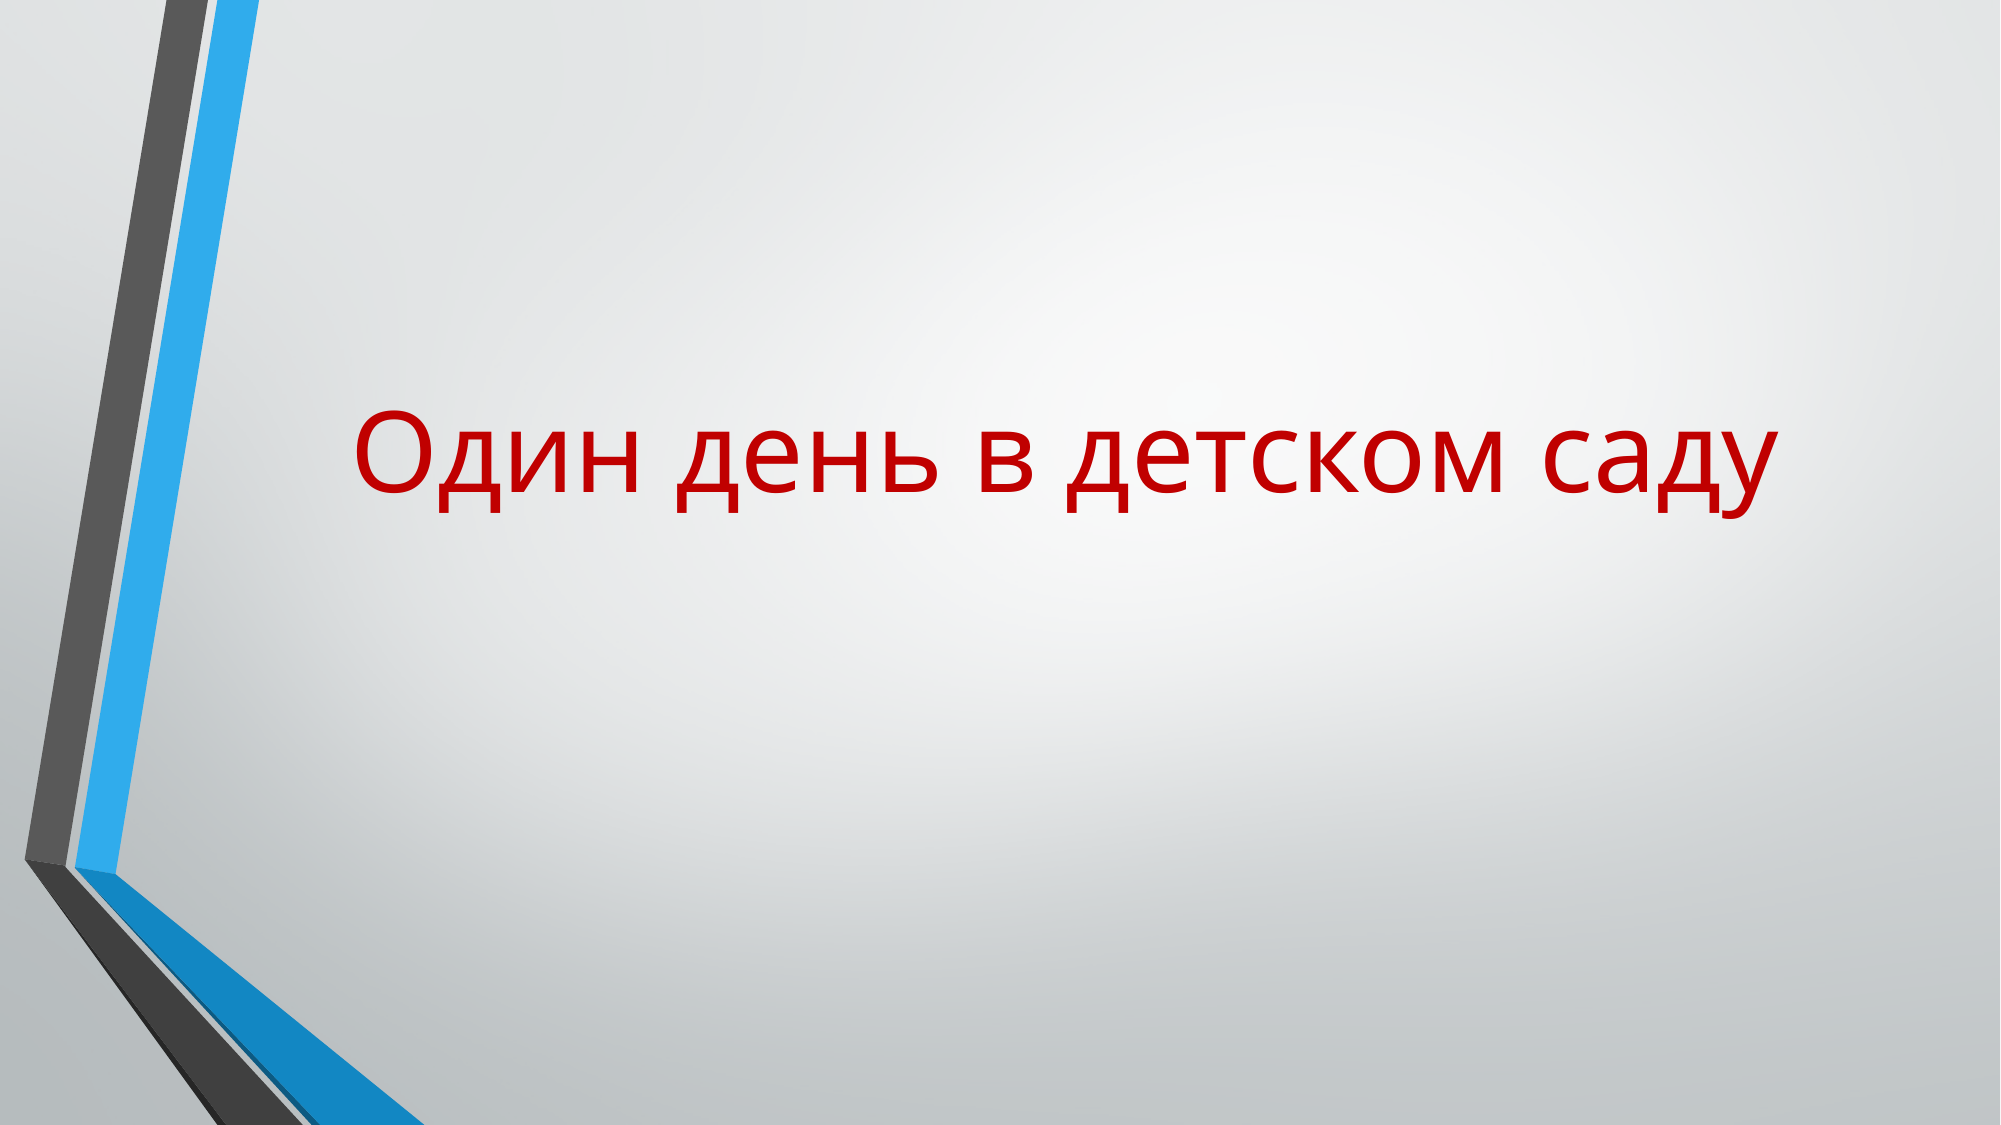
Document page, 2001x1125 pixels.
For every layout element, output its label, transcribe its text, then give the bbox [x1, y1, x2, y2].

title Один день в детском саду [243, 112, 1887, 782]
